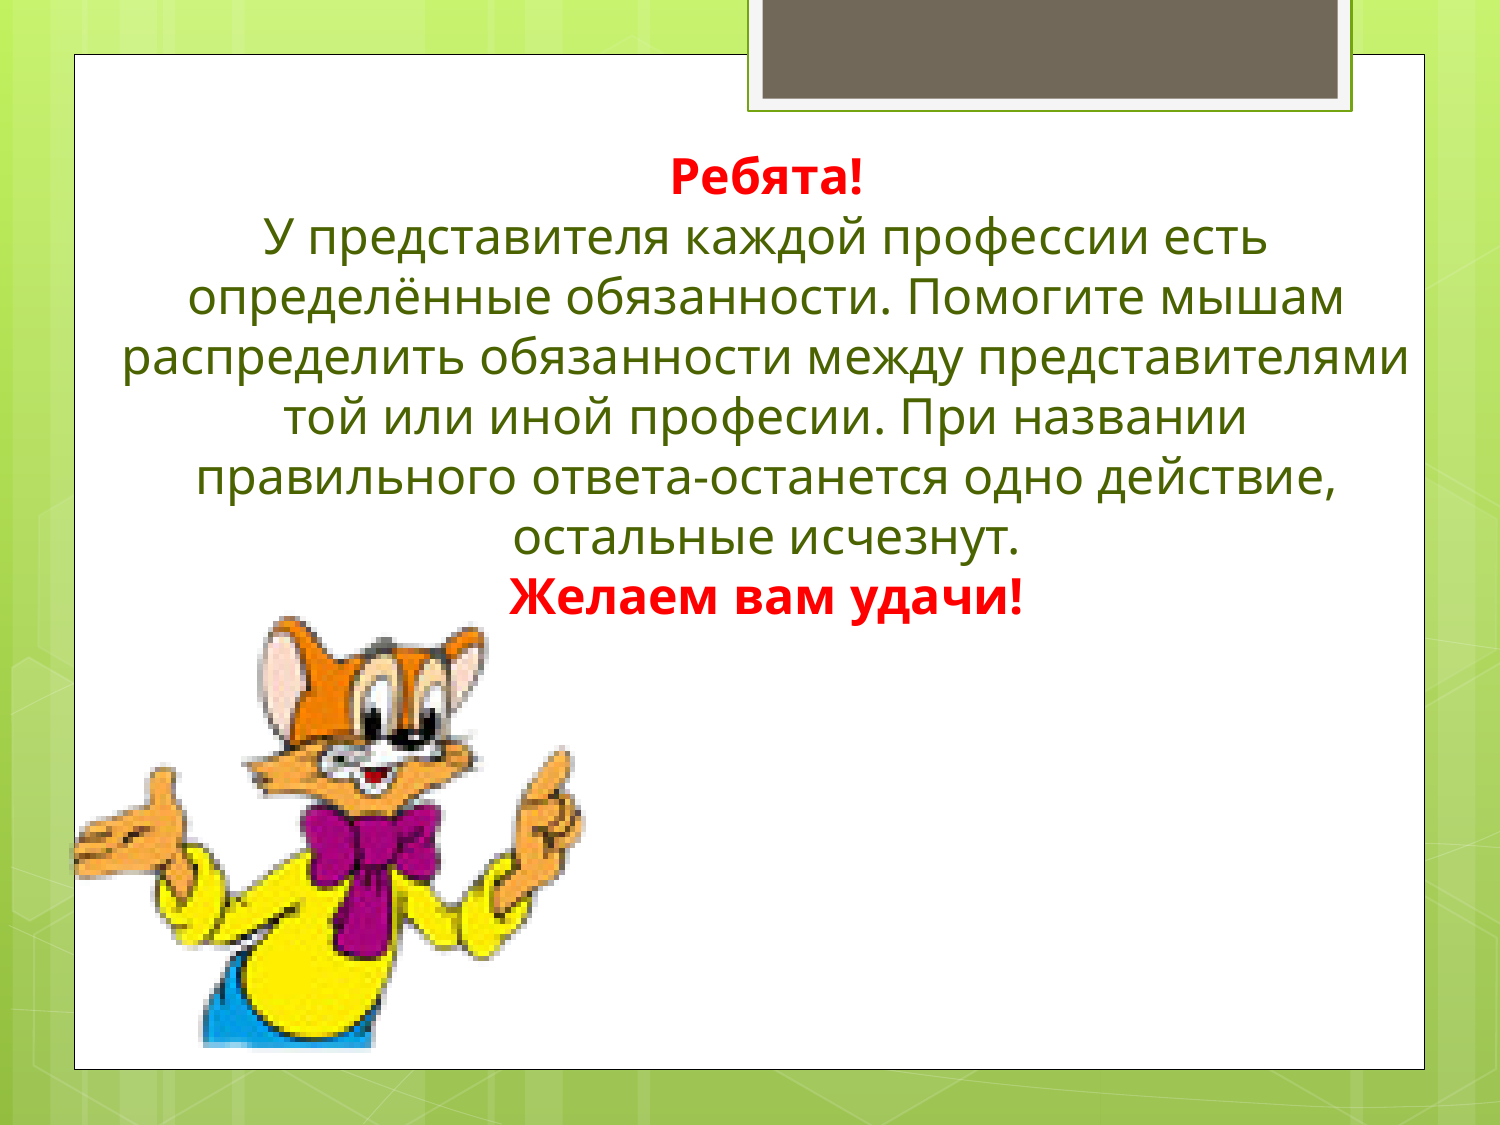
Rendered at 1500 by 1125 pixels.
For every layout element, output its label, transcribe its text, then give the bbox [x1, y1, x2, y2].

text_box Ребята! У представителя каждой профессии есть определённые обязанности. Помогите мышам распределить обязанности между представителями той или иной професии. При названии правильного ответа-останется одно действие, остальные исчезнут. Желаем вам удачи! [105, 137, 1429, 632]
picture [52, 519, 593, 1059]
